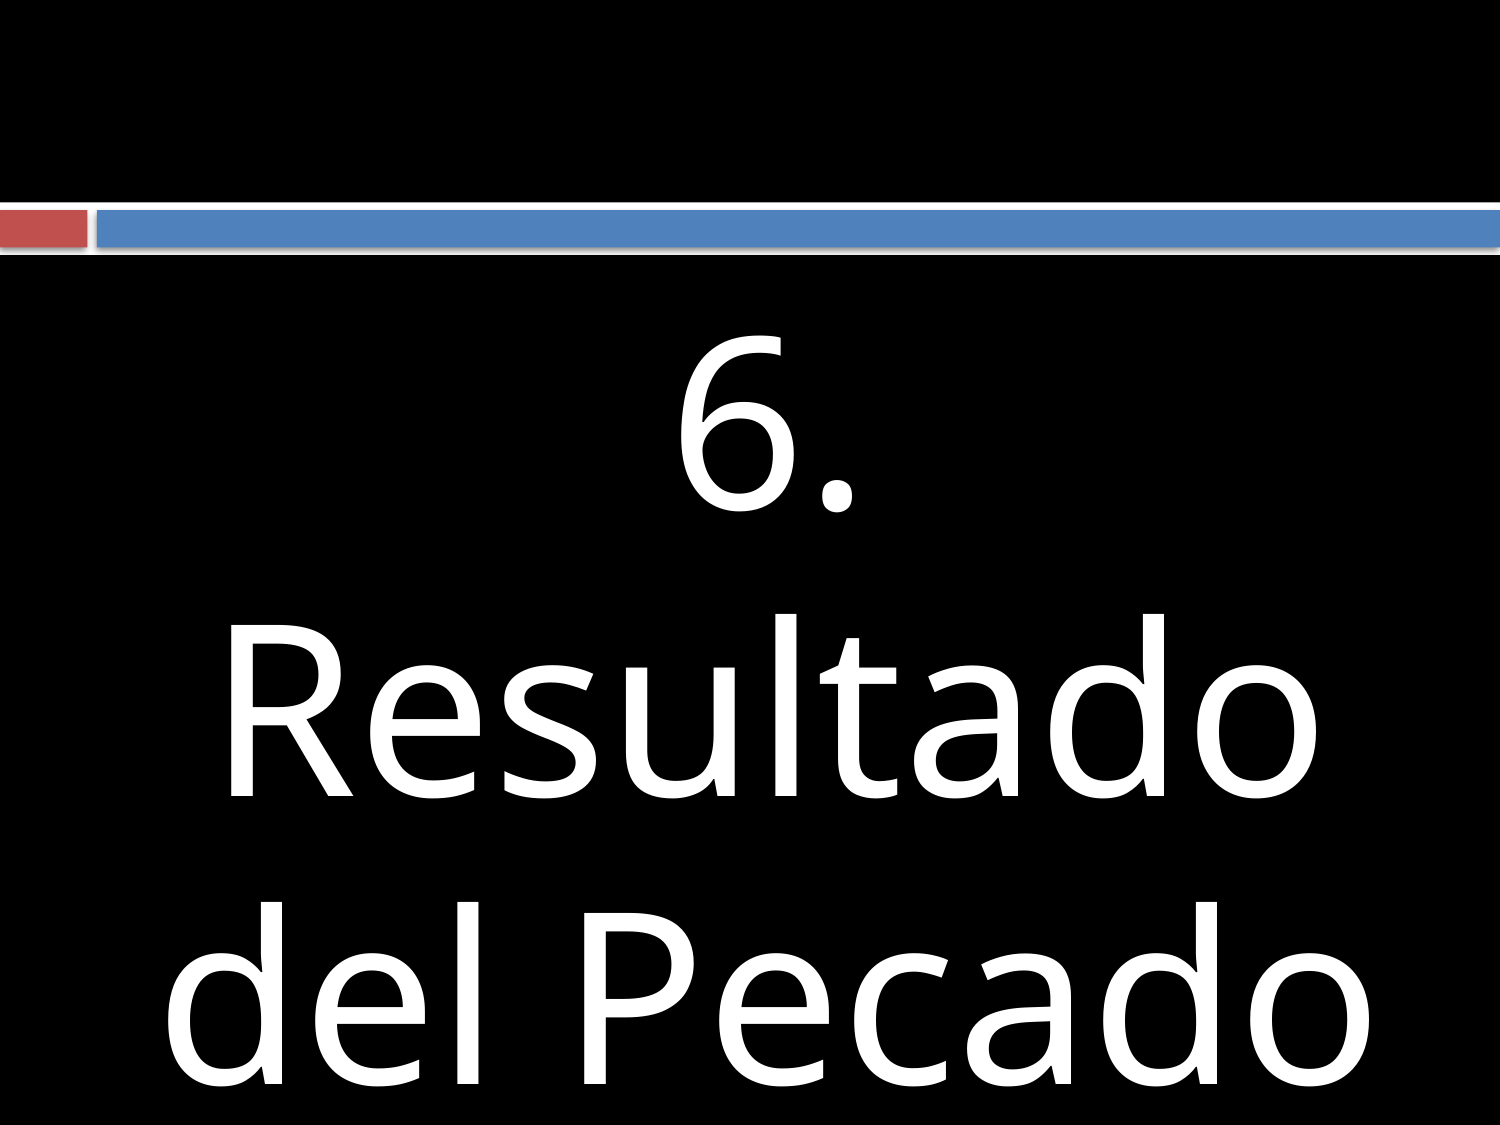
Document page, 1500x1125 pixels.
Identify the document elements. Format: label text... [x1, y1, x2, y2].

list 6. Resultado del Pecado en el Edén [100, 262, 1438, 1088]
